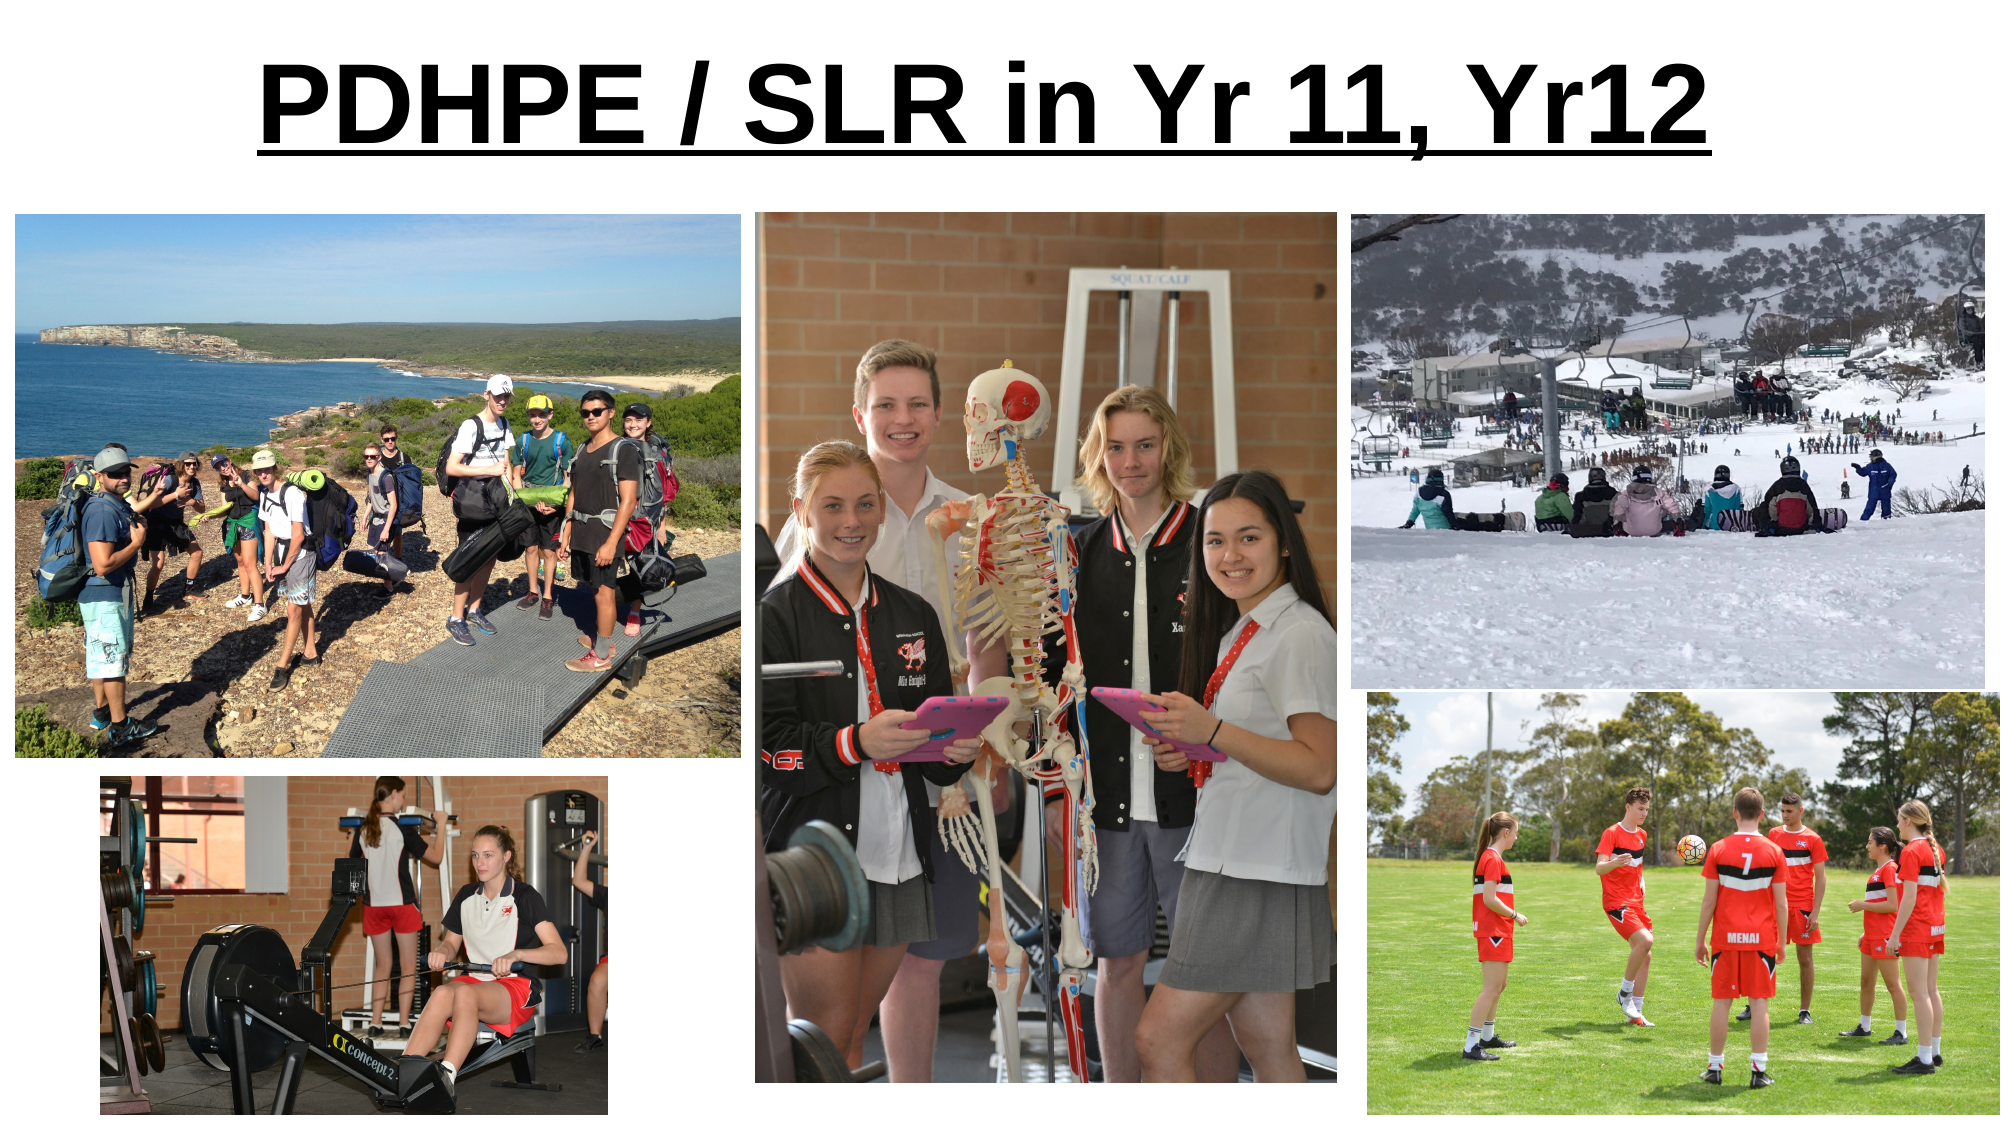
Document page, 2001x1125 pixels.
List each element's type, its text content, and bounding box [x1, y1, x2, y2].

picture [15, 213, 741, 758]
picture [99, 775, 608, 1116]
picture [1351, 213, 1985, 689]
title PDHPE / SLR in Yr 11, Yr12 [234, 0, 1735, 312]
picture [1366, 692, 2000, 1116]
picture [755, 212, 1337, 1083]
